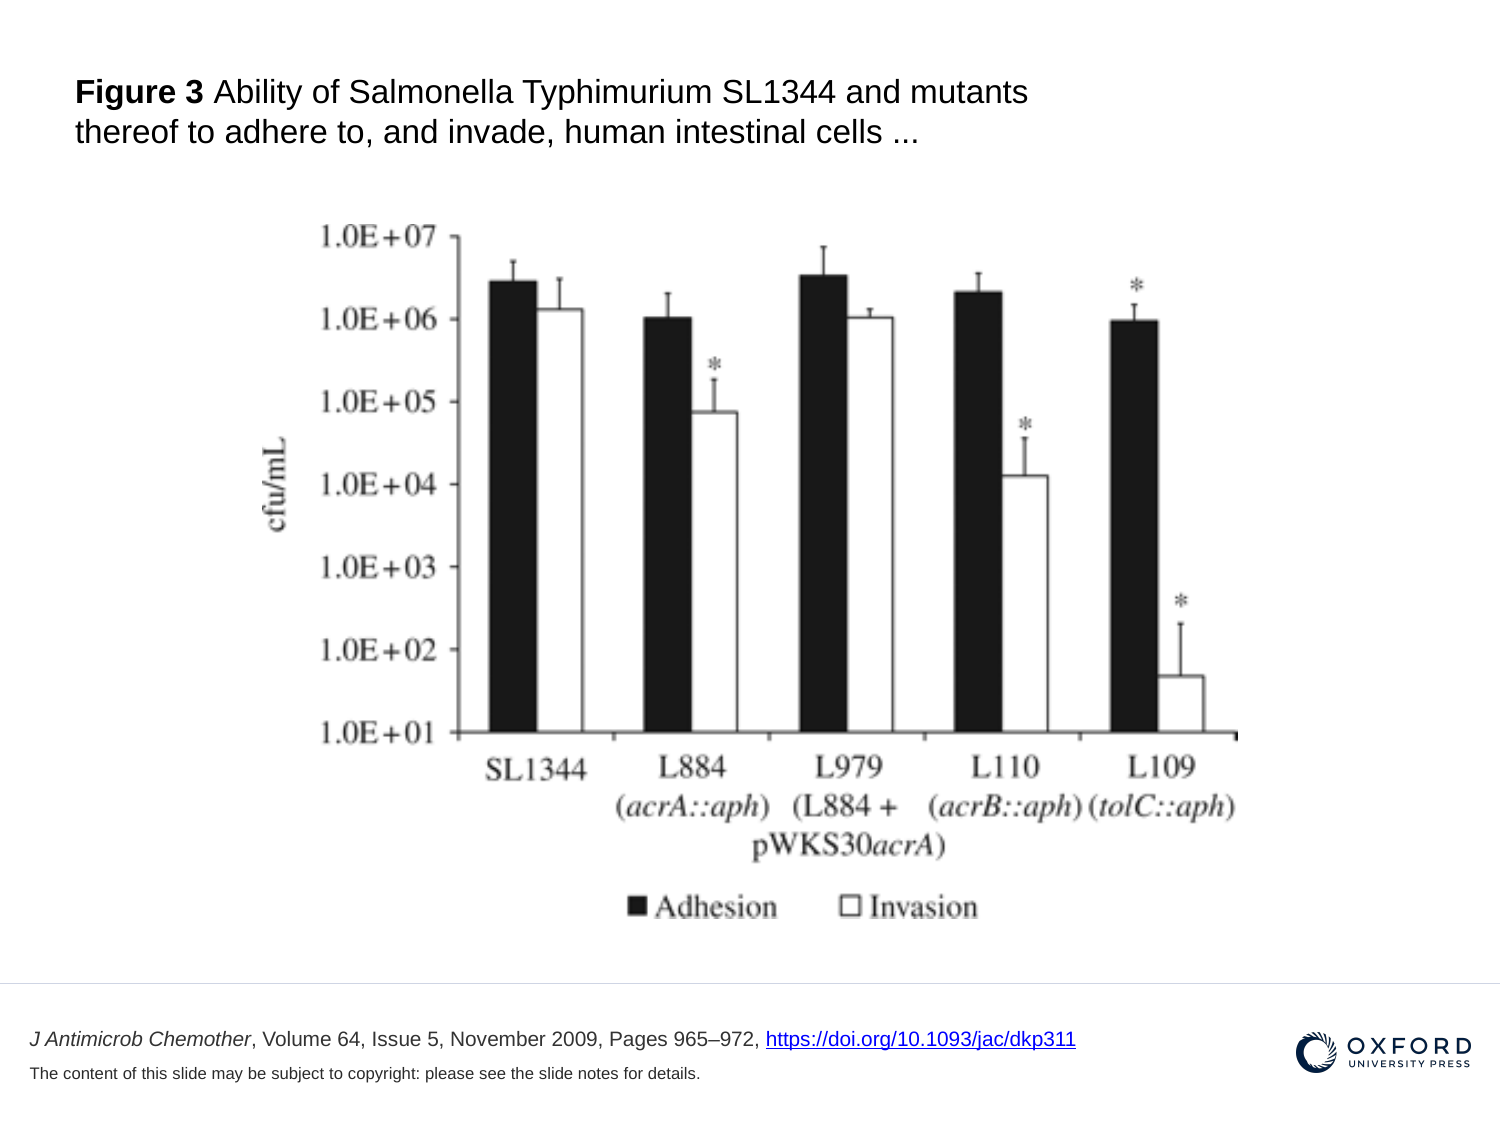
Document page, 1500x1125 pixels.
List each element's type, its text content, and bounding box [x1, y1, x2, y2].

footer J Antimicrob Chemother, Volume 64, Issue 5, November 2009, Pages 965–972, https://doi.org/10.1093/jac/dkp311 The content of this slide may be subject to copyright: please see the slide notes for details. [0, 983, 1260, 1125]
picture [262, 224, 1238, 919]
title Figure 3 Ability of Salmonella Typhimurium SL1344 and mutants thereof to adhere to, and invade, human intestinal cells ... [75, 69, 1078, 171]
picture [1296, 1032, 1471, 1073]
